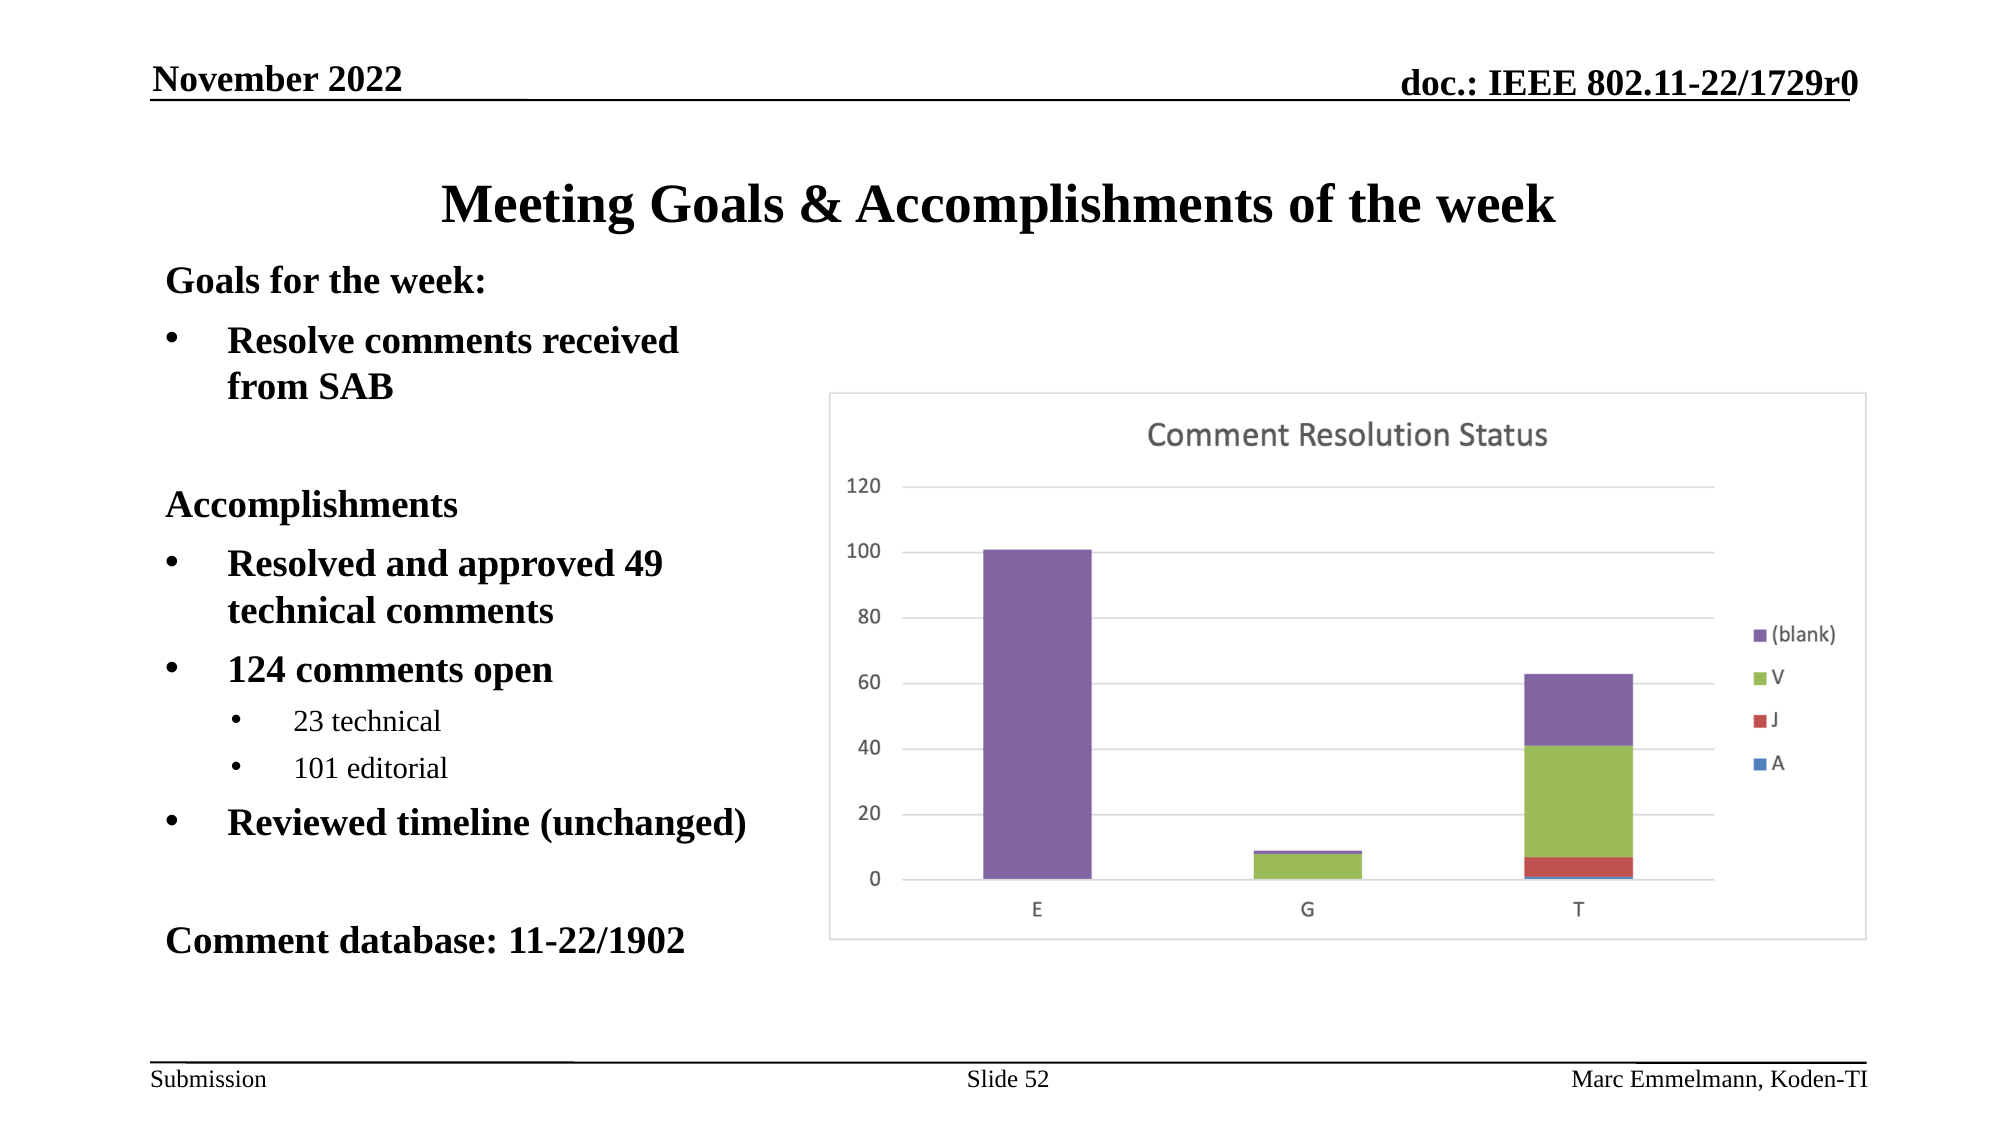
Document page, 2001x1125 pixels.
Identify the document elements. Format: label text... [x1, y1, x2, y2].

footer Marc Emmelmann, Koden-TI [1171, 1061, 1869, 1093]
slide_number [152, 54, 563, 100]
list Goals for the week: Resolve comments received from SAB Accomplishments Resolved and approved 49 technical comments 124 comments open 23 technical 101 editorial Reviewed timeline (unchanged) Comment database: 11-22/1902 [149, 247, 1869, 941]
picture [828, 391, 1869, 941]
slide_number Slide 52 [950, 1061, 1067, 1123]
title Meeting Goals & Accomplishments of the week [149, 112, 1850, 247]
